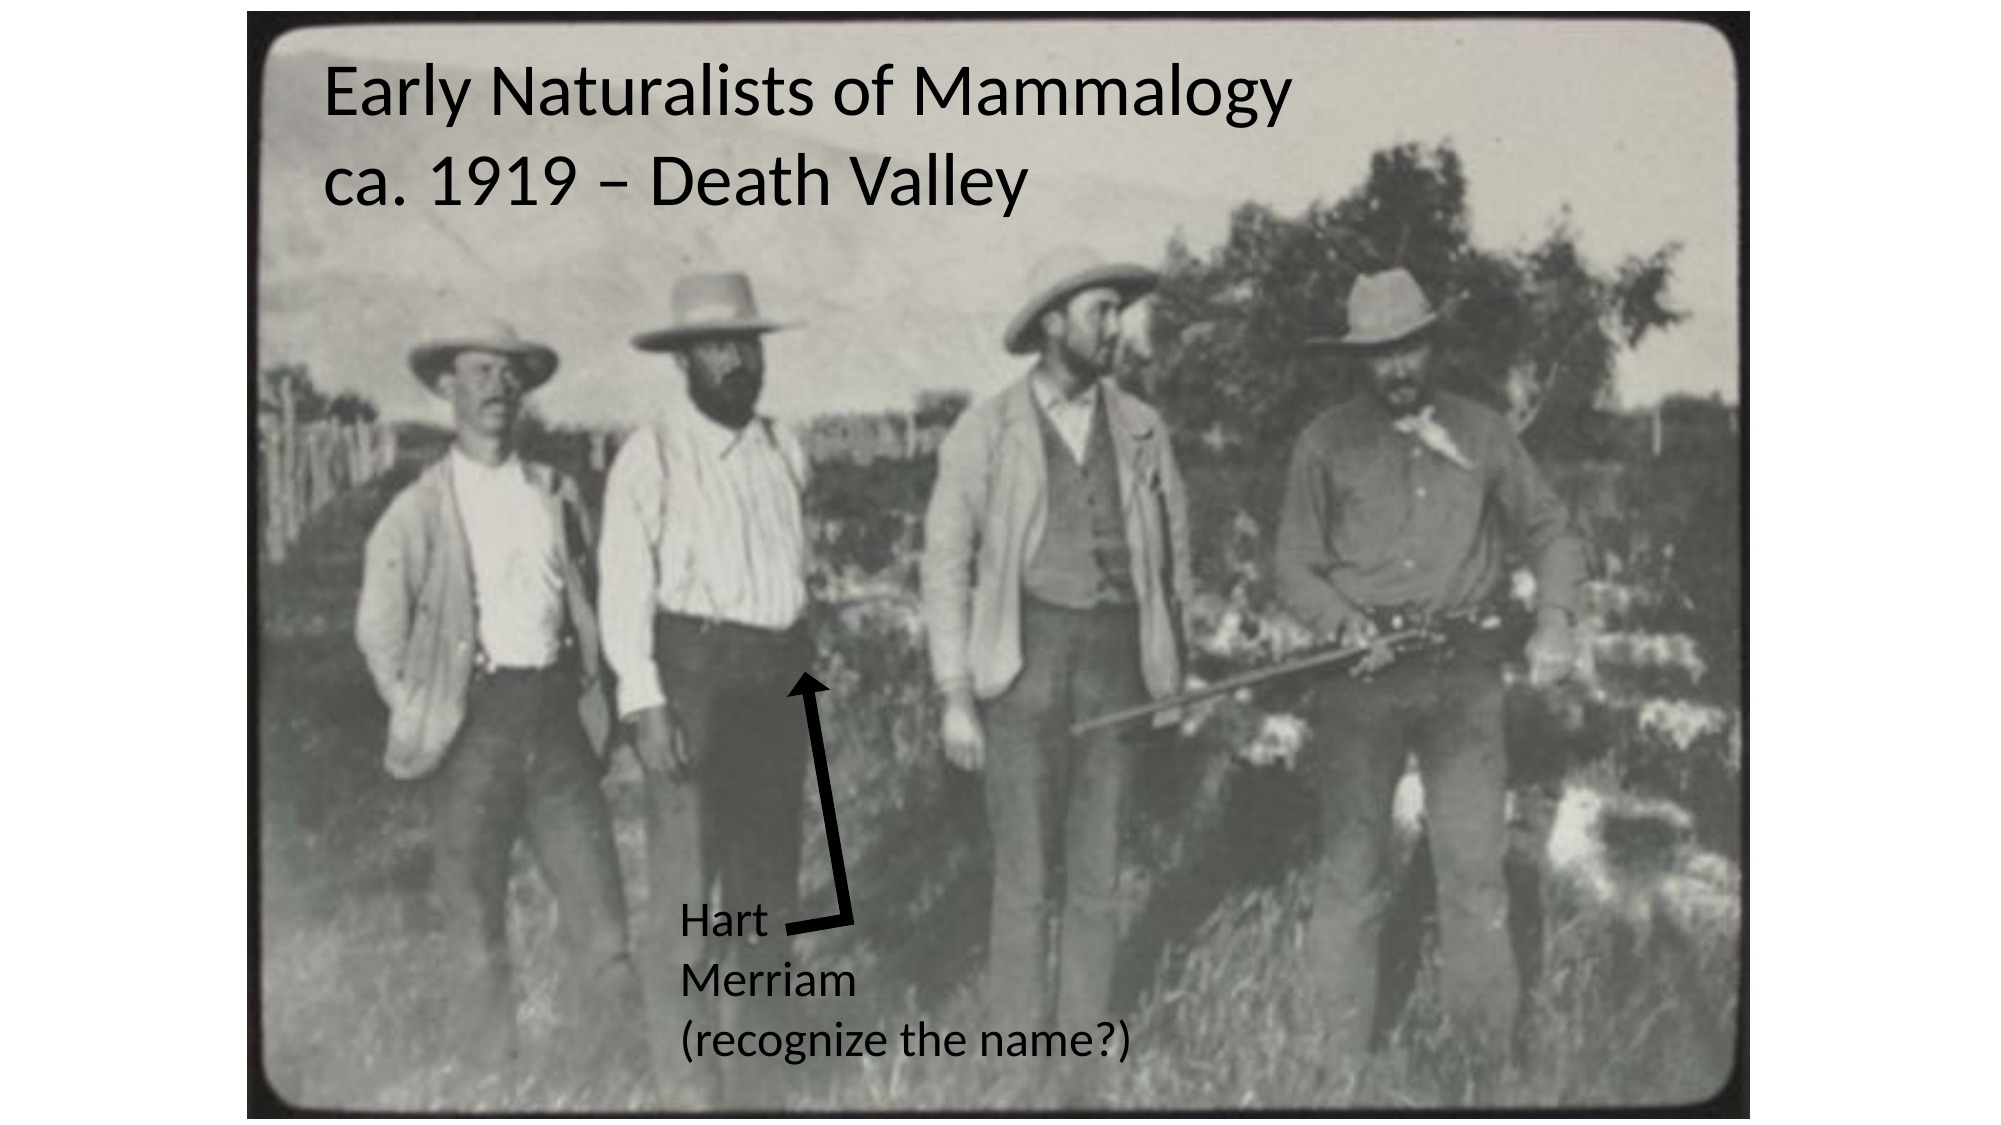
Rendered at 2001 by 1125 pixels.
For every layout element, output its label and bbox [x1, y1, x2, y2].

picture [247, 11, 1750, 1119]
